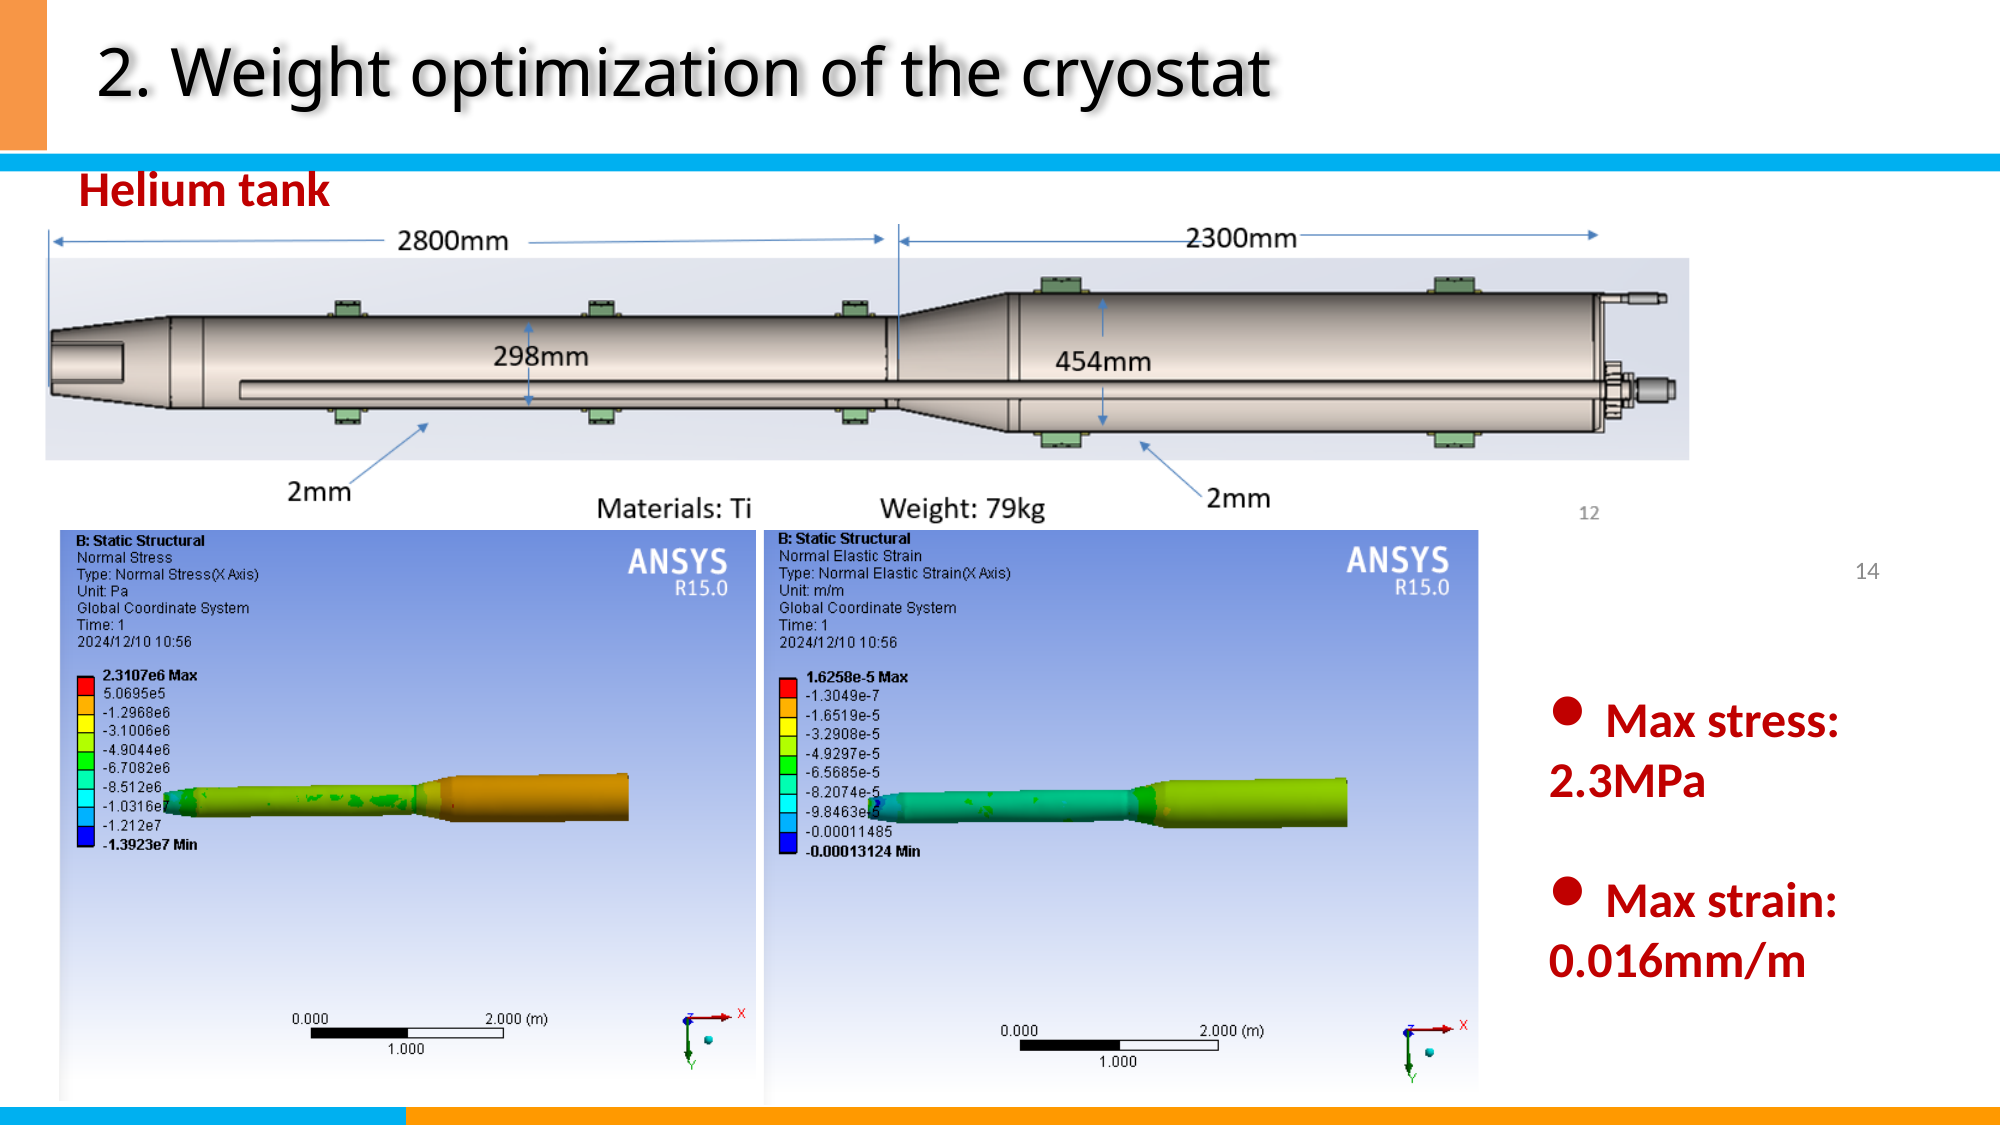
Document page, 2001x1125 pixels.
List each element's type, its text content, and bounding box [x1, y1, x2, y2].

text_box Helium tank [63, 148, 346, 222]
text_box 2. Weight optimization of the cryostat [62, 22, 1308, 117]
slide_number 14 [1485, 539, 1896, 600]
picture [42, 224, 1692, 1106]
text_box Max stress: 2.3MPa Max strain: 0.016mm/m [1533, 680, 1968, 996]
